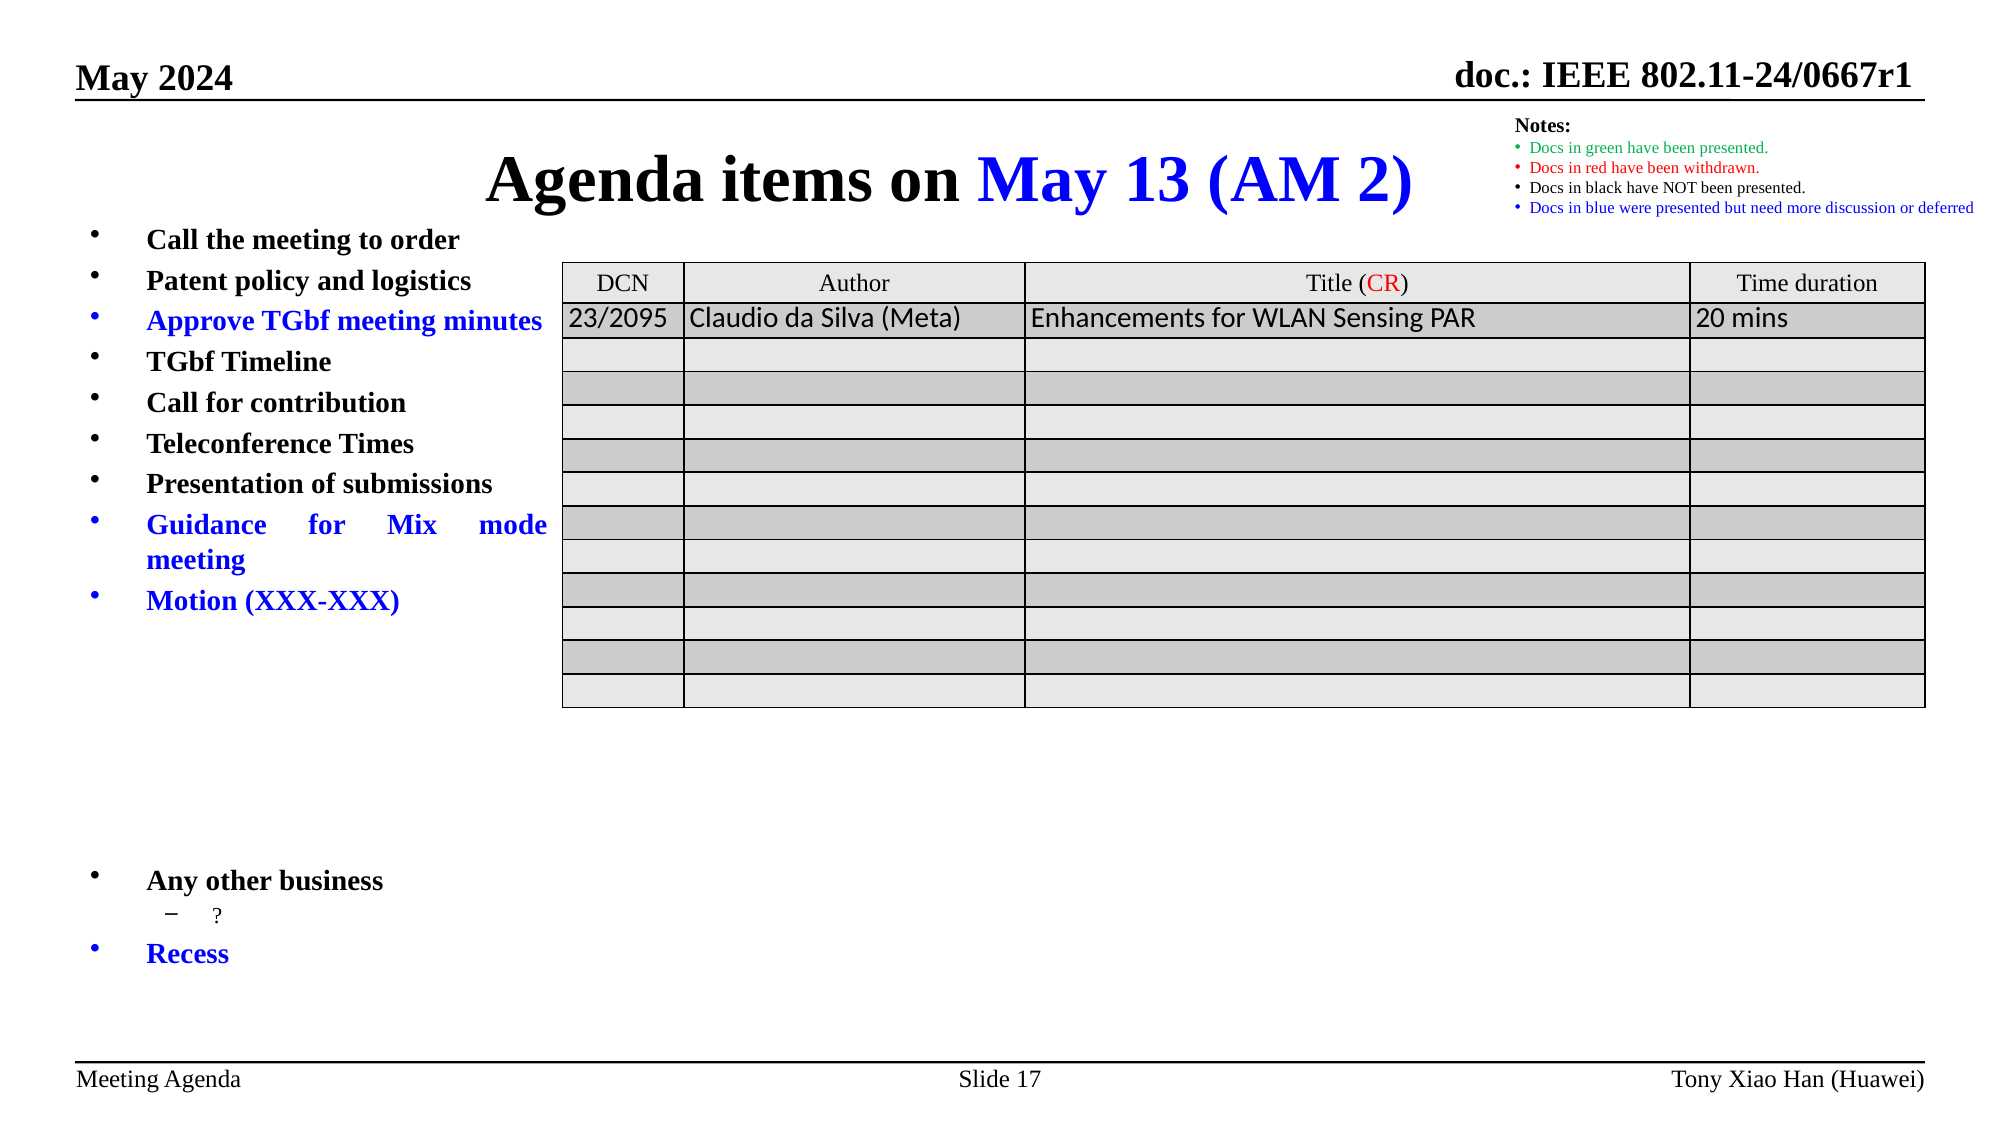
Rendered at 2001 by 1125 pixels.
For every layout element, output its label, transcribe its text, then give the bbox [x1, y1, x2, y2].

table_cell [685, 574, 1024, 606]
table_cell [1026, 540, 1689, 572]
table_cell [685, 675, 1024, 707]
table_cell [1691, 473, 1924, 505]
table_header DCN [563, 263, 683, 302]
table_header Title (CR) [1026, 263, 1689, 302]
table_cell [563, 473, 683, 505]
table_cell Enhancements for WLAN Sensing PAR [1026, 304, 1689, 337]
table_cell [1026, 406, 1689, 438]
table_cell [1691, 675, 1924, 707]
table_cell [1026, 641, 1689, 673]
table_cell [1691, 608, 1924, 639]
table_cell [1026, 339, 1689, 371]
table_cell [685, 641, 1024, 673]
table_cell [563, 339, 683, 371]
table_cell 20 mins [1691, 304, 1924, 337]
table_cell [563, 406, 683, 438]
table_cell [563, 507, 683, 539]
table_cell [685, 372, 1024, 404]
table_cell [563, 641, 683, 673]
table_cell [1691, 406, 1924, 438]
table_cell [563, 440, 683, 471]
table_cell [685, 440, 1024, 471]
table_cell [1691, 641, 1924, 673]
table_cell [563, 540, 683, 572]
table_cell [685, 406, 1024, 438]
table_cell [1691, 540, 1924, 572]
table_cell [1026, 675, 1689, 707]
text_box Notes: Docs in green have been presented. Docs in red have been withdrawn. Docs in black have NOT been presented. Docs in blue were presented but need more discussion or deferred [1500, 104, 2000, 246]
table_cell [1026, 608, 1689, 639]
table_cell [1026, 473, 1689, 505]
table_cell [1691, 372, 1924, 404]
table_cell [1026, 372, 1689, 404]
table_cell [1691, 339, 1924, 371]
table_cell [1691, 574, 1924, 606]
text_box Agenda items on May 13 (AM 2) [262, 87, 1638, 262]
table_cell [1026, 574, 1689, 606]
text_box Call the meeting to order Patent policy and logistics Approve TGbf meeting minutes TGbf Timeline Call for contribution Teleconference Times Presentation of submissions Guidance for Mix mode meeting Motion (XXX-XXX) Any other business ? Recess [75, 212, 563, 1058]
table_cell [685, 540, 1024, 572]
table_cell [1691, 440, 1924, 471]
table_cell Claudio da Silva (Meta) [685, 304, 1024, 337]
table_cell [563, 608, 683, 639]
table_header Author [685, 263, 1024, 302]
table_cell [685, 473, 1024, 505]
table_cell [1026, 507, 1689, 539]
table_cell [685, 339, 1024, 371]
table_cell [563, 574, 683, 606]
table_cell [685, 507, 1024, 539]
table_header Time duration [1691, 263, 1924, 302]
table_cell [563, 372, 683, 404]
table_cell [563, 675, 683, 707]
table_cell 23/2095 [563, 304, 683, 337]
table_cell [685, 608, 1024, 639]
table_cell [1691, 507, 1924, 539]
table_cell [1026, 440, 1689, 471]
